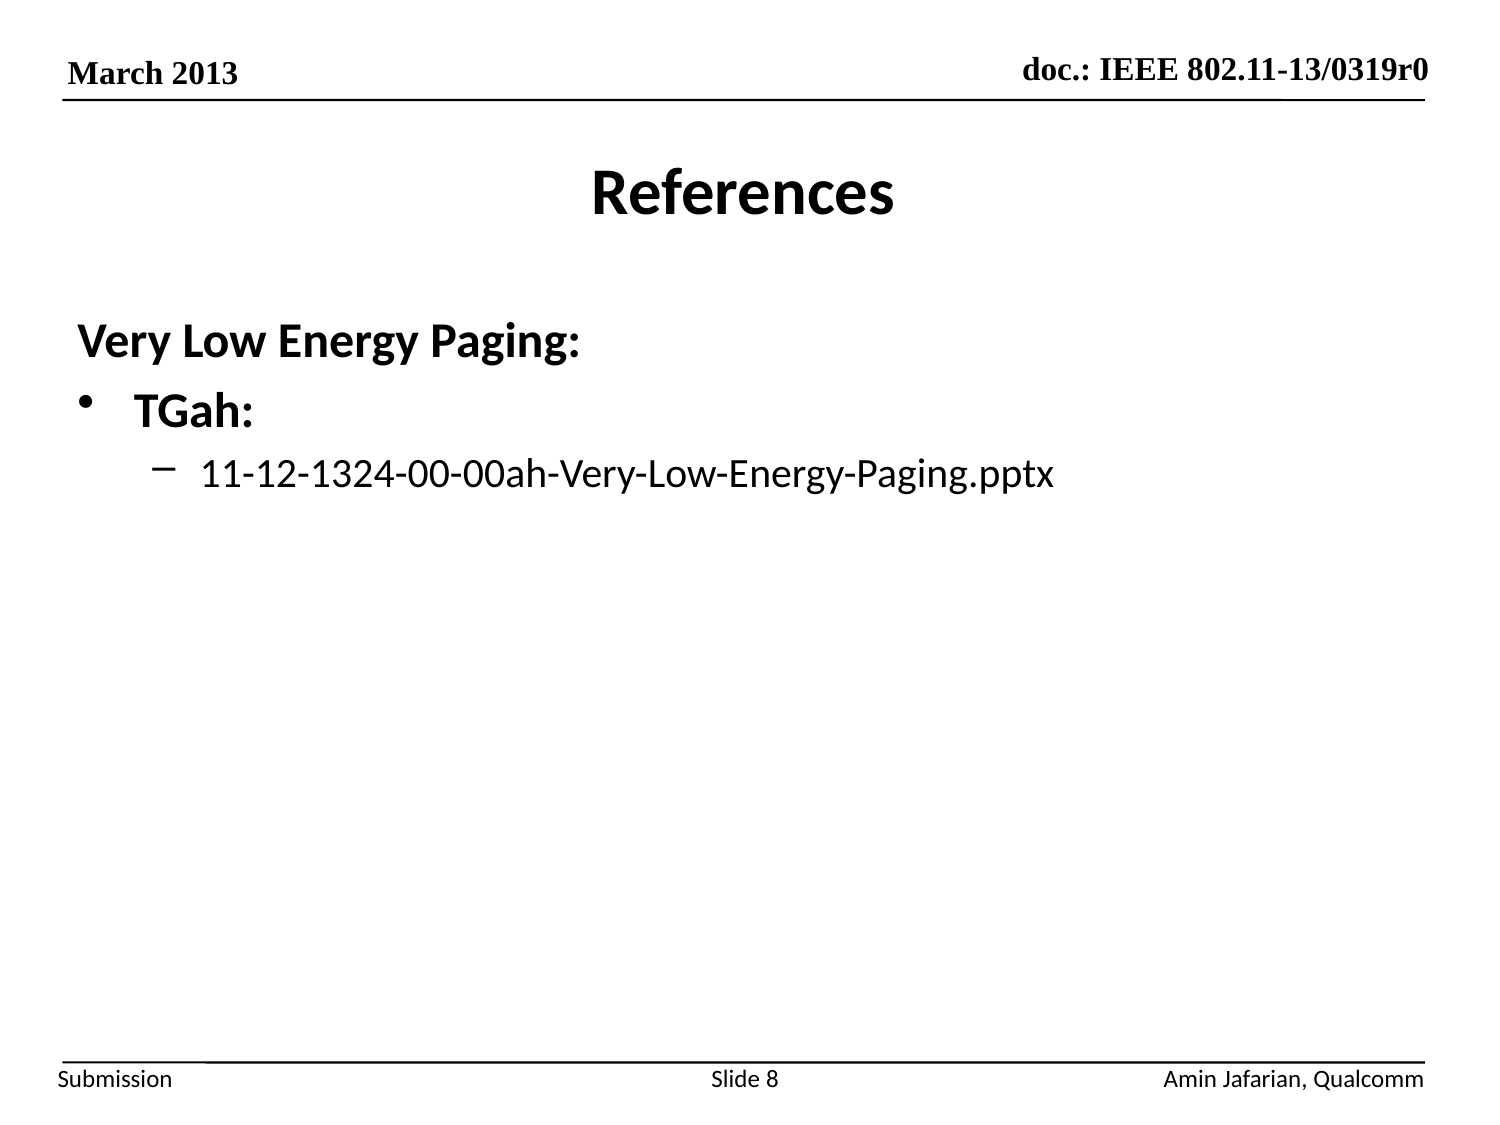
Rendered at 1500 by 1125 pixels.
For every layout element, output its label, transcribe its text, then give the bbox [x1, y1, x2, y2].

footer Amin Jafarian, Qualcomm [1161, 1062, 1426, 1094]
slide_number Slide 8 [702, 1061, 788, 1093]
title References [62, 112, 1426, 263]
list Very Low Energy Paging: TGah: 11-12-1324-00-00ah-Very-Low-Energy-Paging.pptx [62, 299, 1426, 1001]
